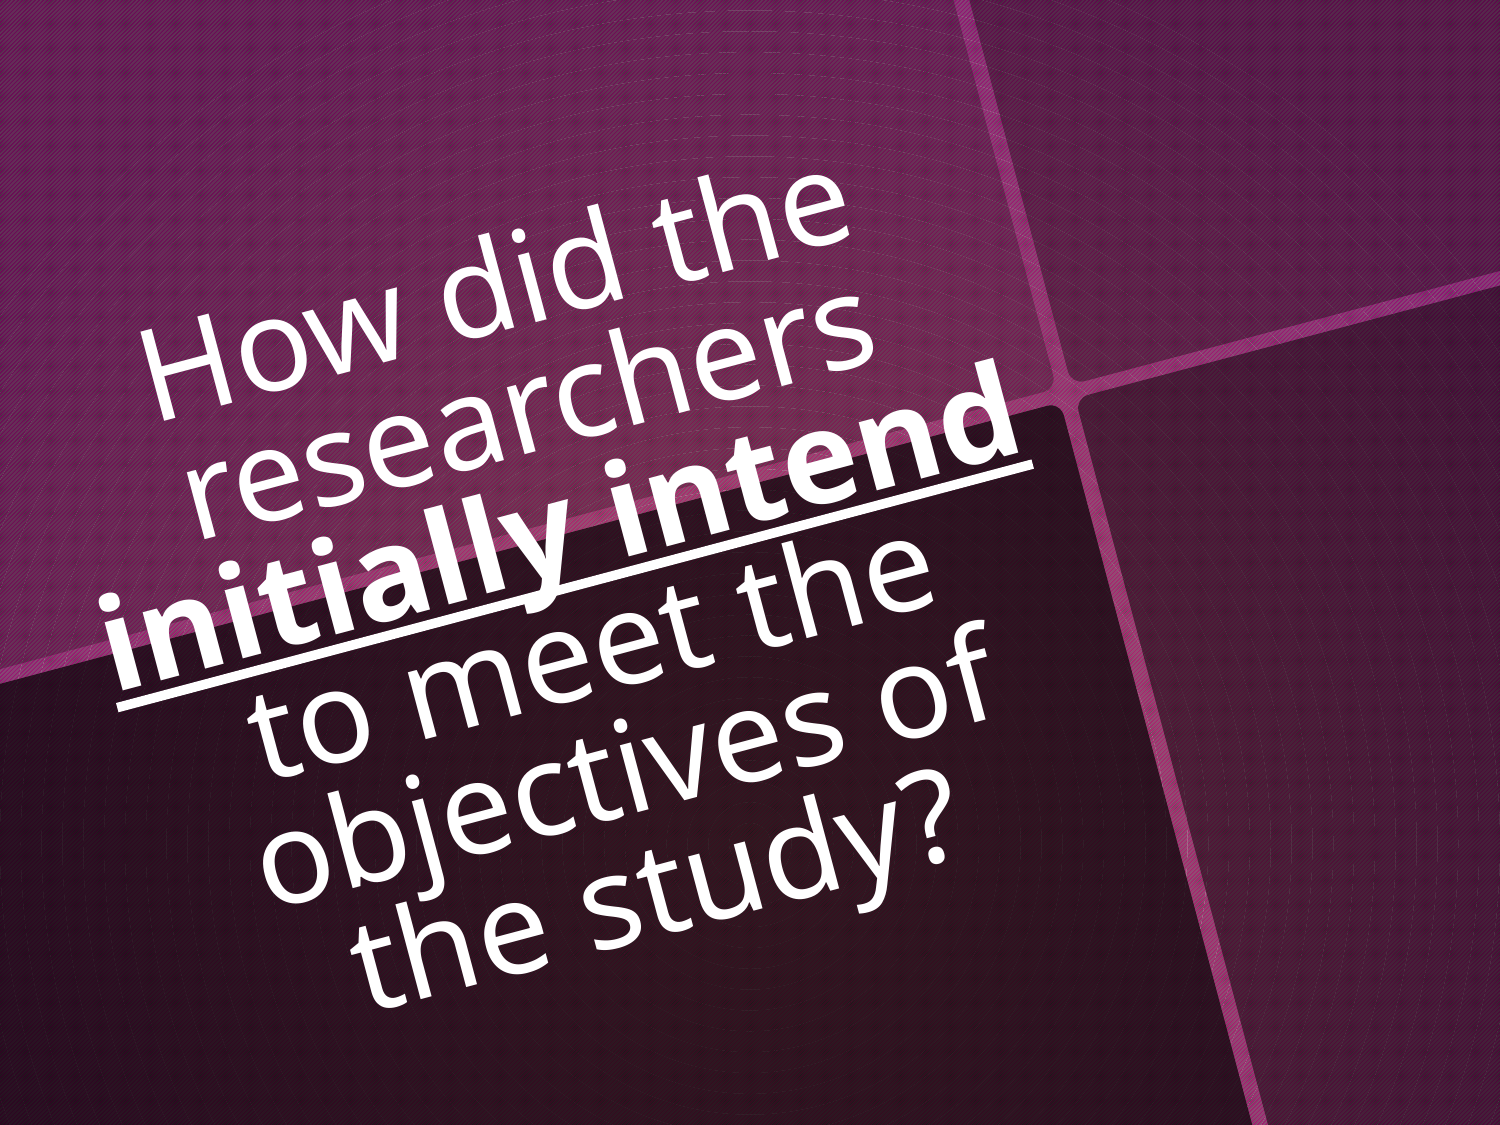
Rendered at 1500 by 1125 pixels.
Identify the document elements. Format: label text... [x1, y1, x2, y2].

title How did the researchers initially intend to meet the objectives of the study? [4, 99, 1151, 1093]
